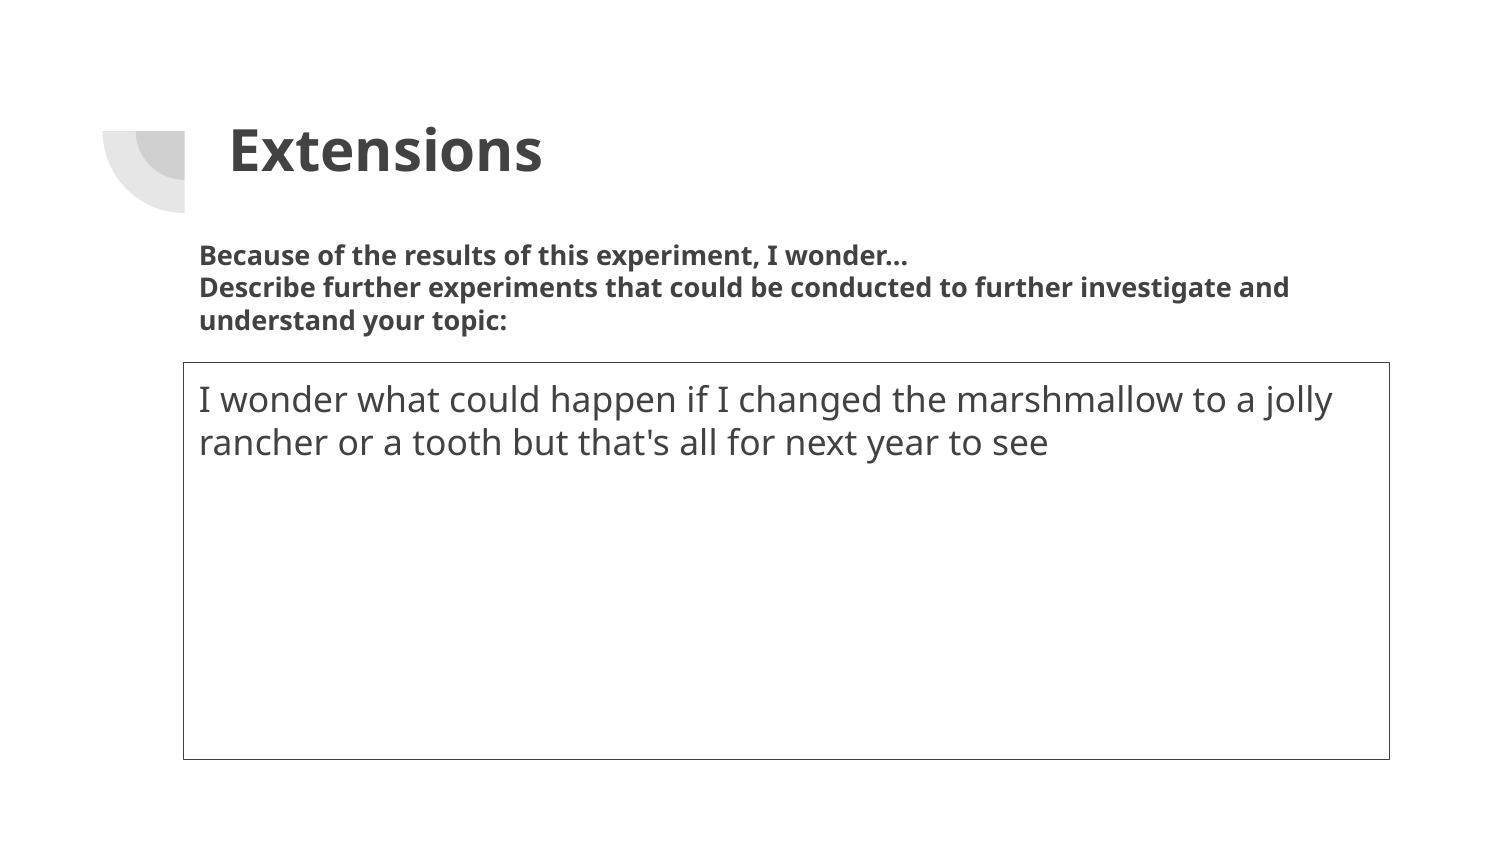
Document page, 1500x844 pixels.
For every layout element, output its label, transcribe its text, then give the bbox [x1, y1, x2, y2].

title Extensions [213, 98, 1368, 220]
text_box I wonder what could happen if I changed the marshmallow to a jolly rancher or a tooth but that's all for next year to see [183, 362, 1390, 760]
text_box Because of the results of this experiment, I wonder… Describe further experiments that could be conducted to further investigate and understand your topic: [183, 223, 1390, 362]
